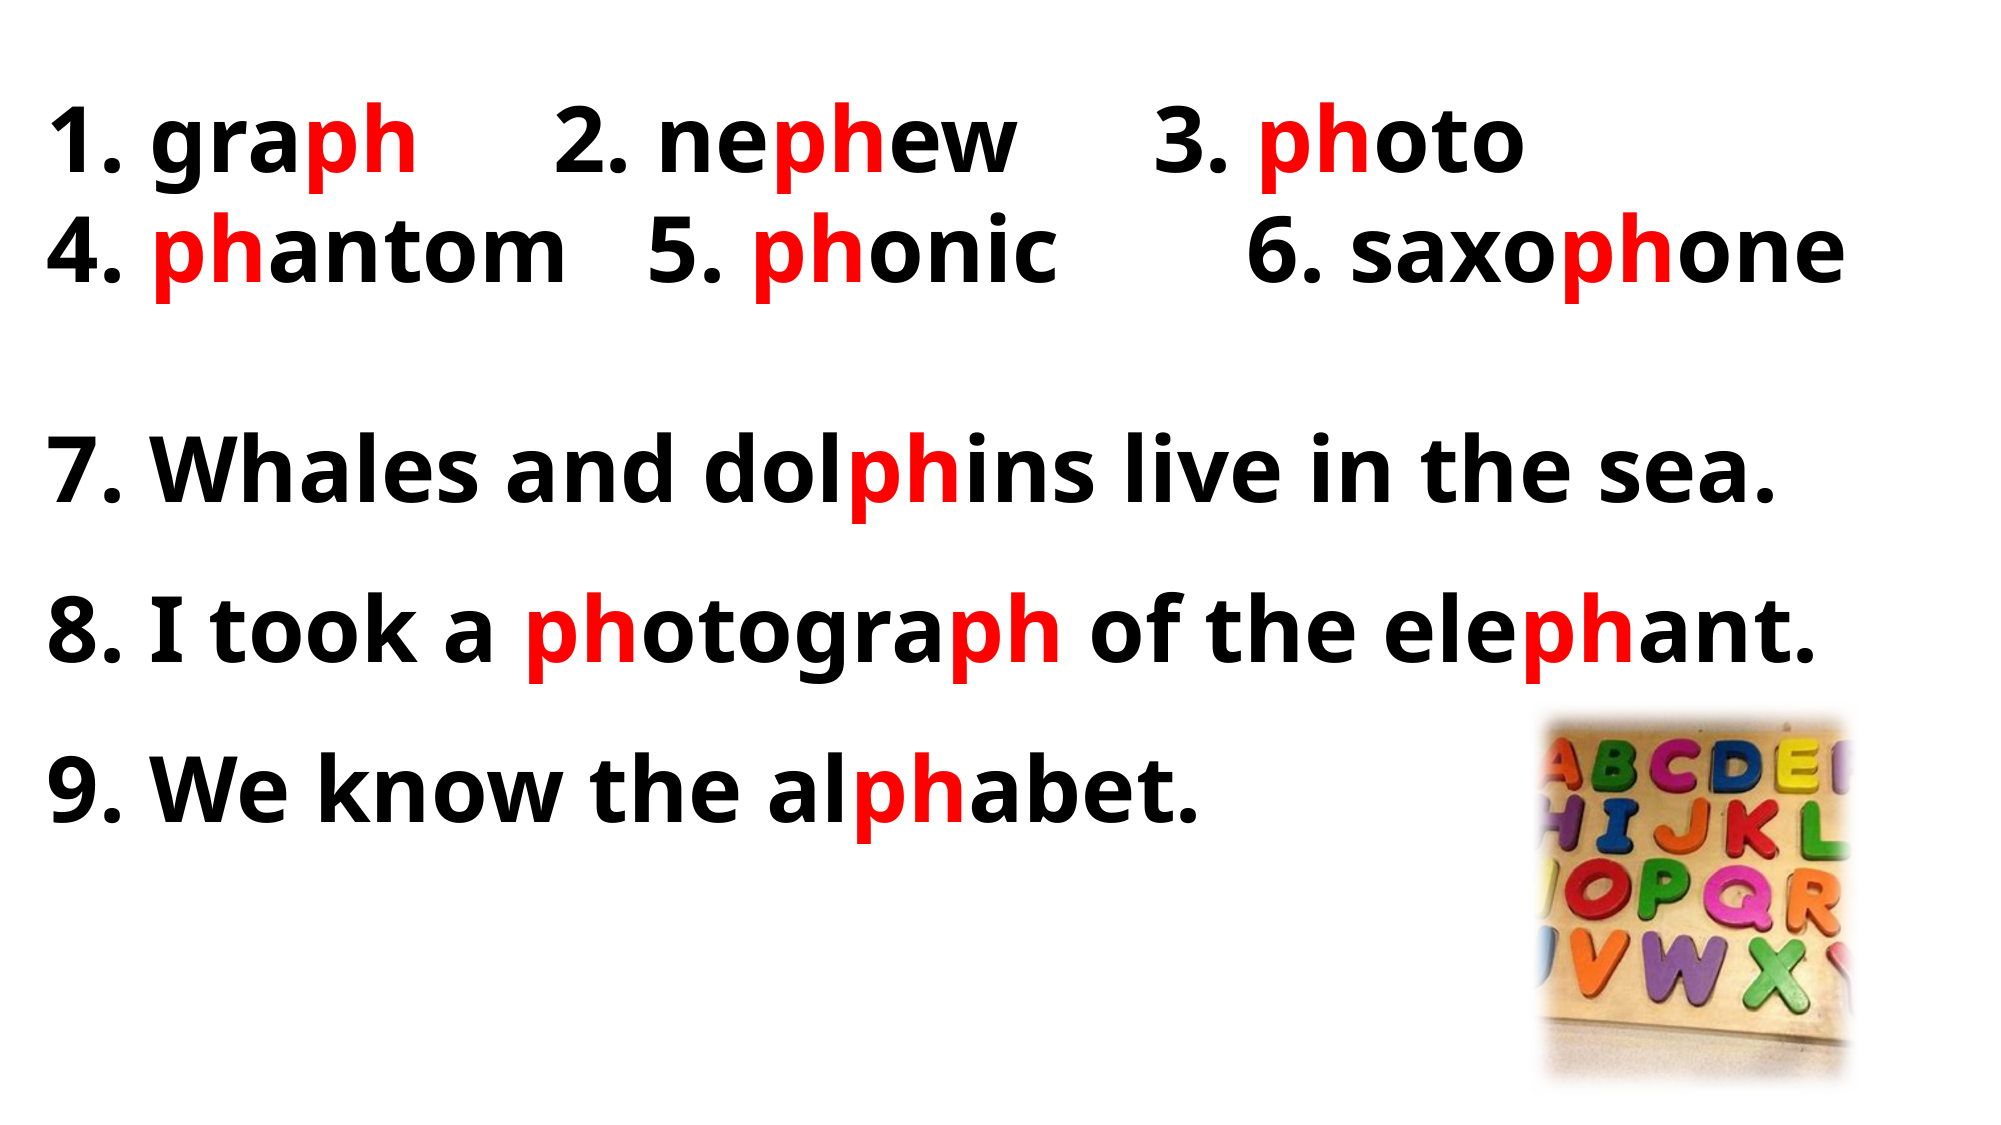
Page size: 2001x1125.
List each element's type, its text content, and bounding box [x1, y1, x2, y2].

picture [1530, 702, 1859, 1095]
text_box graph 2. nephew 3. photo 4. phantom 5. phonic 6. saxophone 7. Whales and dolphins live in the sea. 8. I took a photograph of the elephant. 9. We know the alphabet. [32, 73, 2000, 968]
